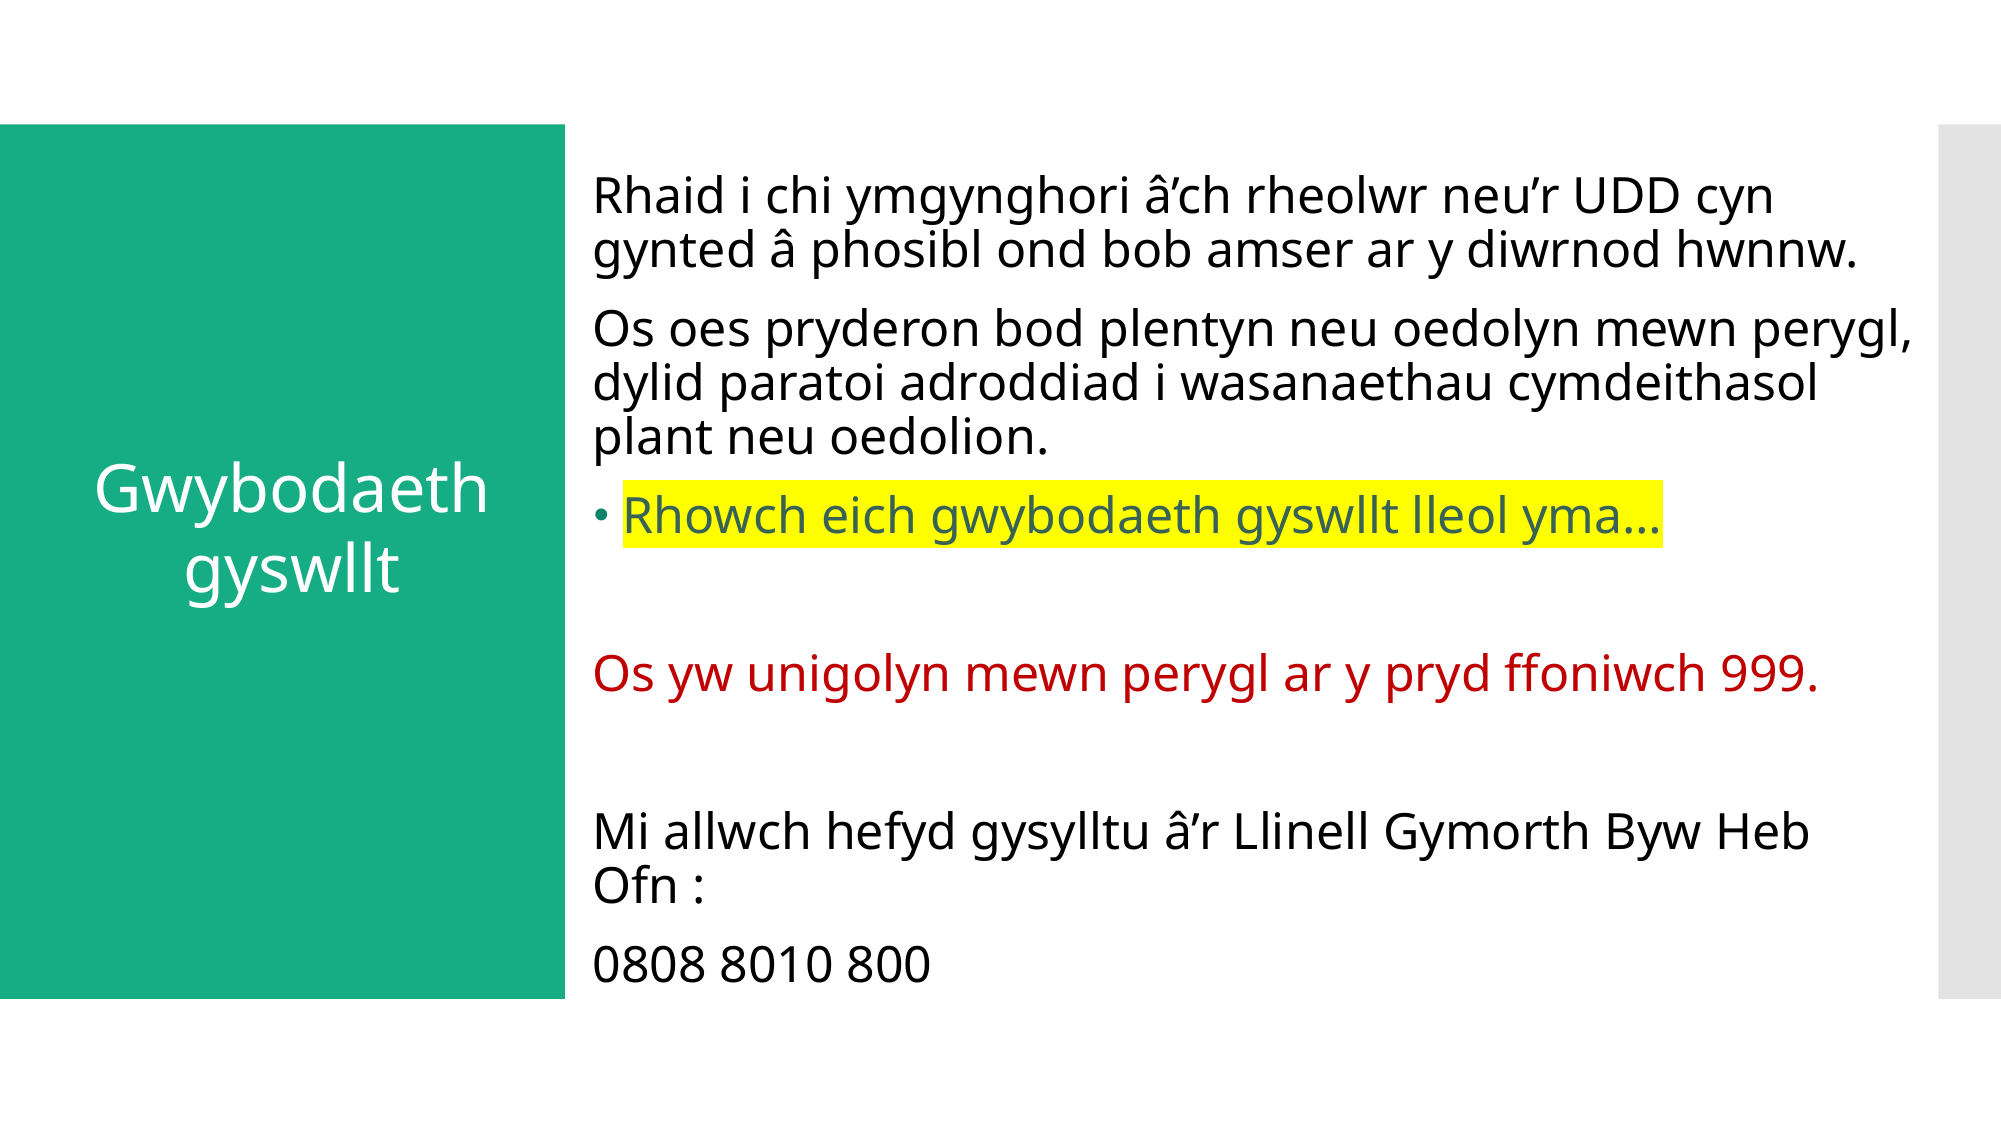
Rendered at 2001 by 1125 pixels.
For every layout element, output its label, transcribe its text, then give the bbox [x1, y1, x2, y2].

list Rhaid i chi ymgynghori â’ch rheolwr neu’r UDD cyn gynted â phosibl ond bob amser ar y diwrnod hwnnw. Os oes pryderon bod plentyn neu oedolyn mewn perygl, dylid paratoi adroddiad i wasanaethau cymdeithasol plant neu oedolion. Rhowch eich gwybodaeth gyswllt lleol yma… Os yw unigolyn mewn perygl ar y pryd ffoniwch 999. Mi allwch hefyd gysylltu â’r Llinell Gymorth Byw Heb Ofn : 0808 8010 800 [577, 131, 1945, 1032]
title Gwybodaeth gyswllt [75, 438, 509, 642]
